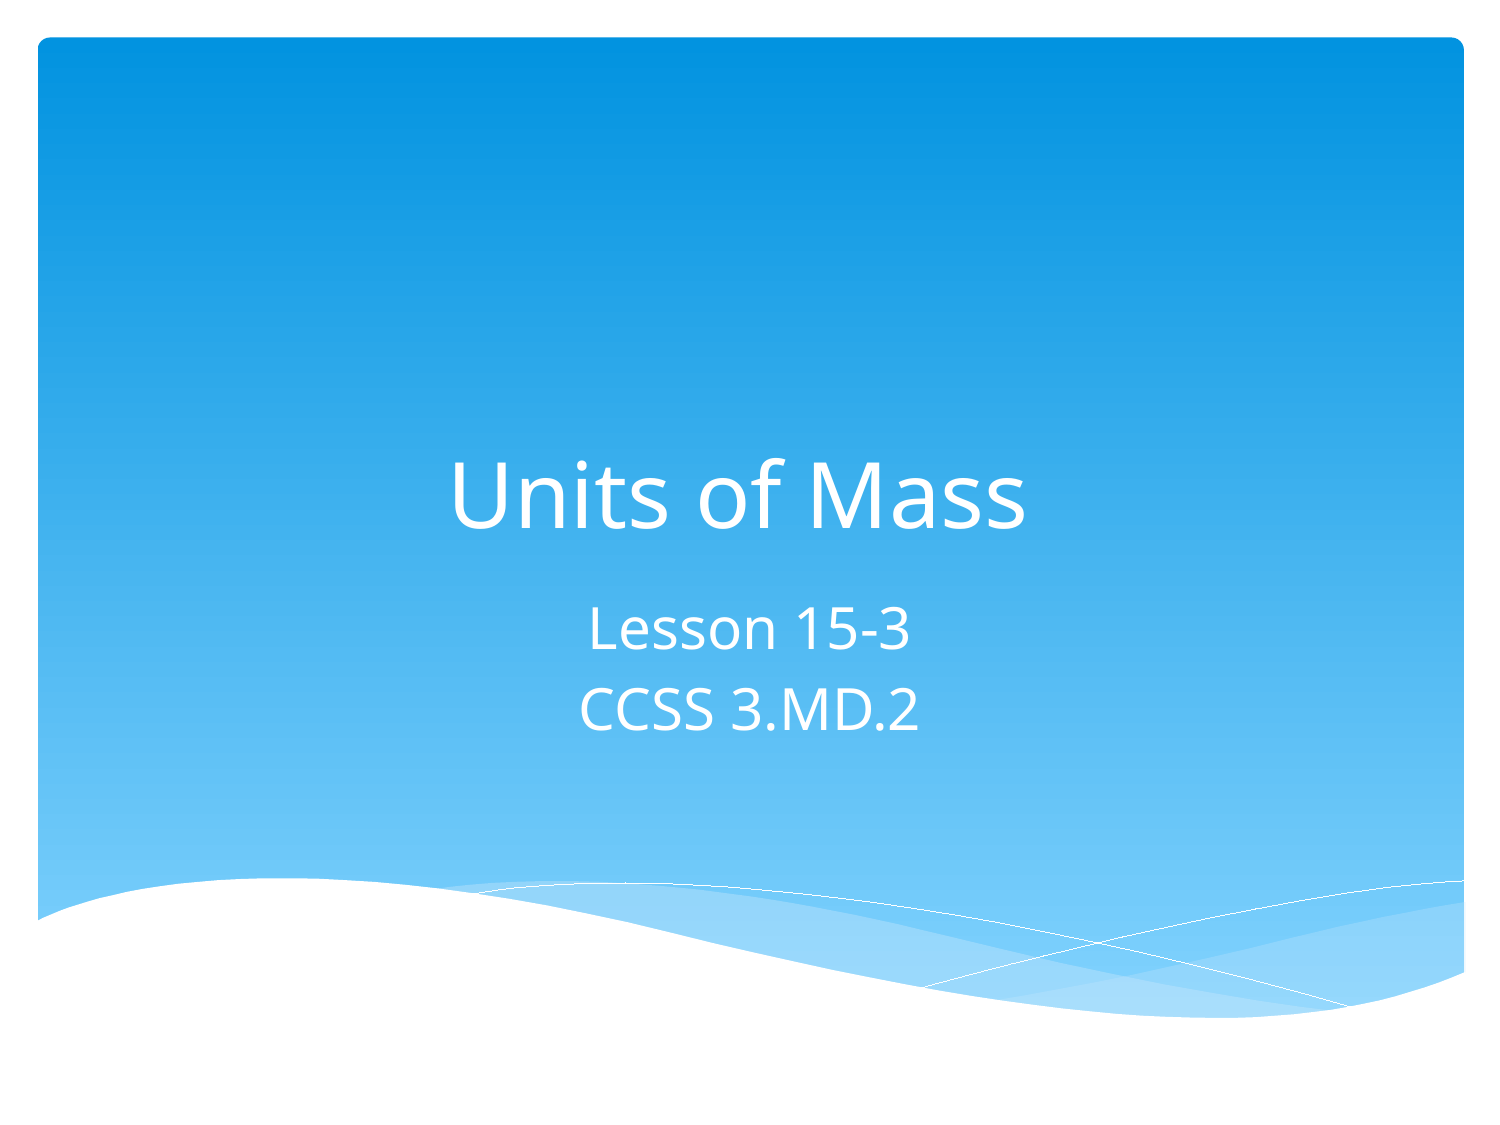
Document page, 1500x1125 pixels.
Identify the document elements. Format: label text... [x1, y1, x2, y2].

title Units of Mass [112, 262, 1388, 555]
subtitle Lesson 15-3 CCSS 3.MD.2 [225, 583, 1275, 825]
